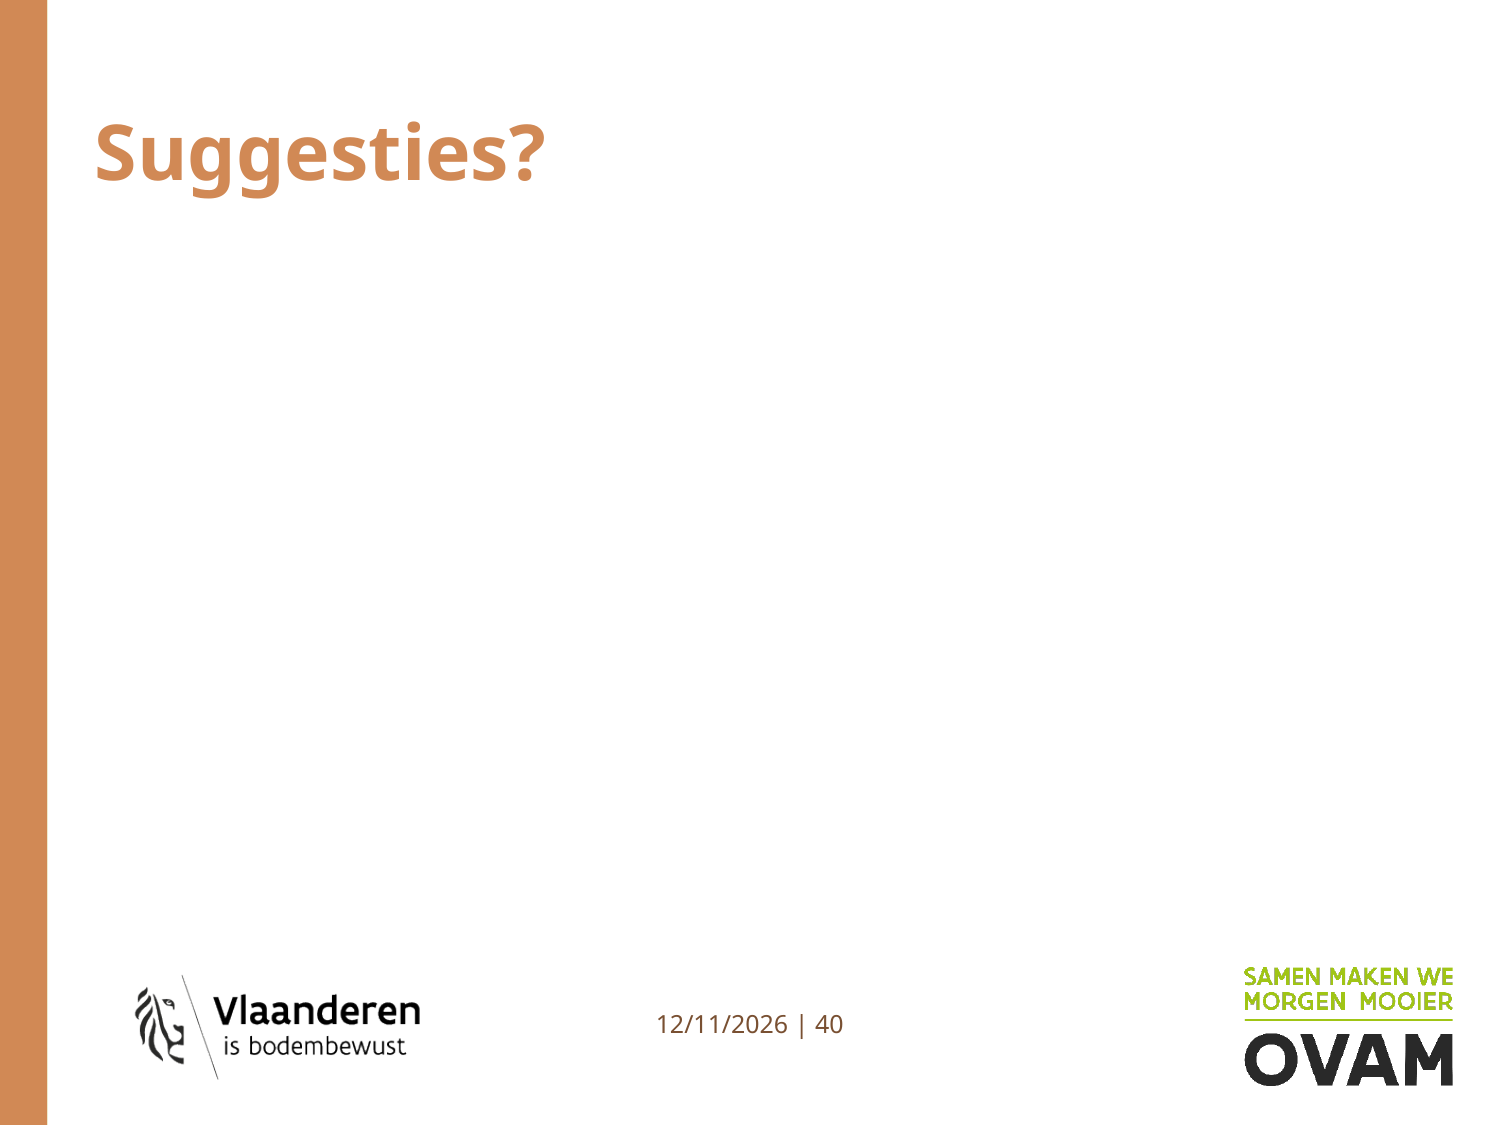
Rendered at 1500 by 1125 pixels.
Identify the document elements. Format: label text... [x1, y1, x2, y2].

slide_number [577, 993, 923, 1057]
picture [1244, 967, 1453, 1086]
title Suggesties? [94, 47, 1453, 265]
picture [110, 951, 439, 1102]
